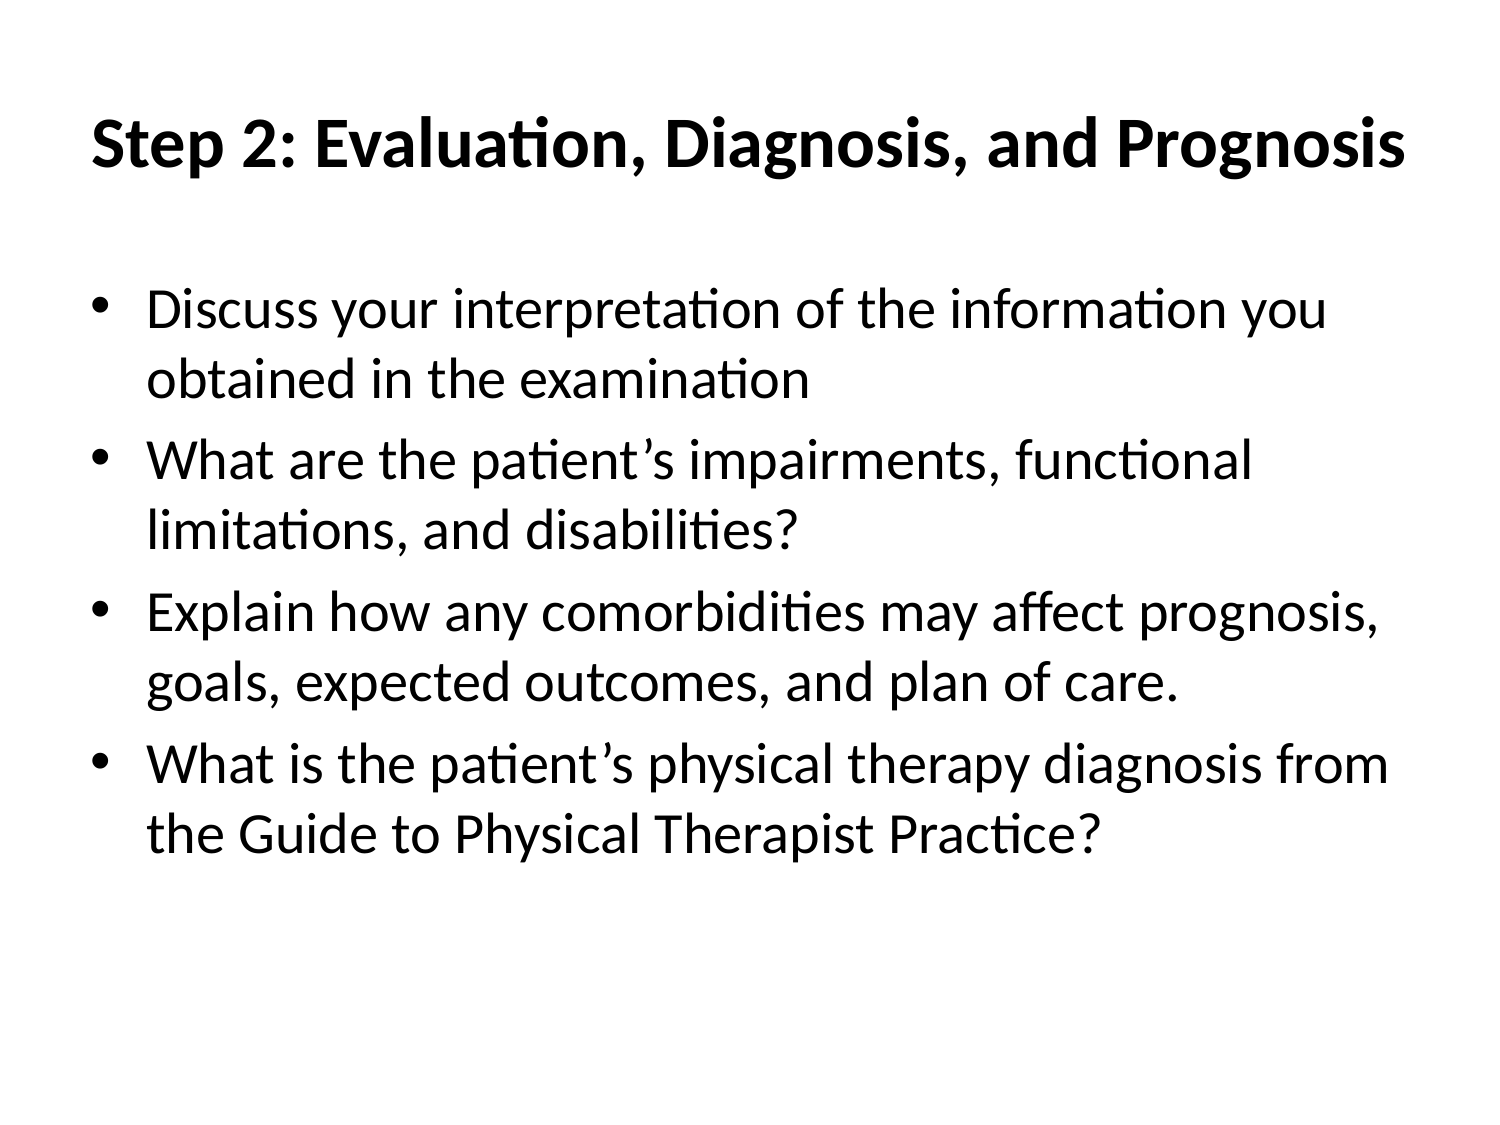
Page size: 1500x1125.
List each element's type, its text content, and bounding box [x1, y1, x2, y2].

list Discuss your interpretation of the information you obtained in the examination What are the patient’s impairments, functional limitations, and disabilities? Explain how any comorbidities may affect prognosis, goals, expected outcomes, and plan of care. What is the patient’s physical therapy diagnosis from the Guide to Physical Therapist Practice? [75, 262, 1425, 1005]
title Step 2: Evaluation, Diagnosis, and Prognosis [75, 45, 1425, 233]
